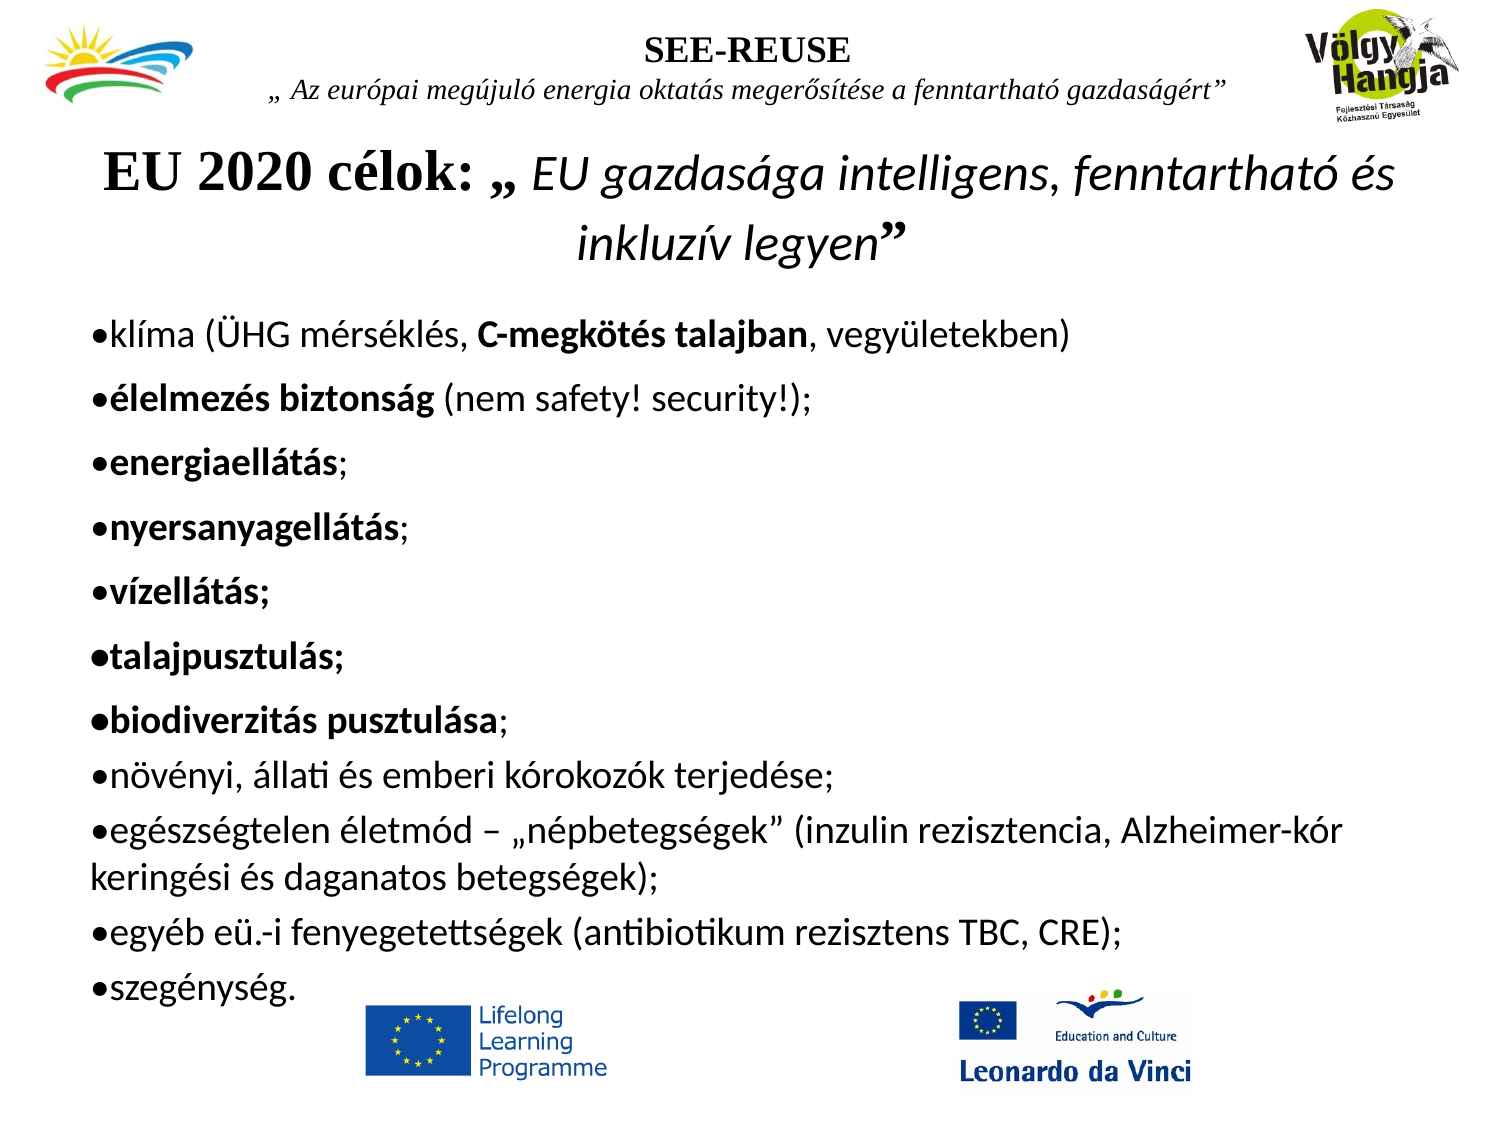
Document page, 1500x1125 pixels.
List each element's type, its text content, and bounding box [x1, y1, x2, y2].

title EU 2020 célok: „ EU gazdasága intelligens, fenntartható és inkluzív legyen” [75, 125, 1425, 279]
picture [360, 999, 609, 1085]
text_box SEE-REUSE „ Az európai megújuló energia oktatás megerősítése a fenntartható gazdaságért” [194, 17, 1299, 113]
picture [40, 18, 195, 113]
list •klíma (ÜHG mérséklés, C-megkötés talajban, vegyületekben) •élelmezés biztonság (nem safety! security!); •energiaellátás; •nyersanyagellátás; •vízellátás; •talajpusztulás; •biodiverzitás pusztulása; •növényi, állati és emberi kórokozók terjedése; •egészségtelen életmód – „népbetegségek” (inzulin rezisztencia, Alzheimer-kór keringési és daganatos betegségek); •egyéb eü.-i fenyegetettségek (antibiotikum rezisztens TBC, CRE); •szegénység. [75, 290, 1412, 1024]
picture [950, 980, 1199, 1095]
picture [1304, 9, 1459, 122]
